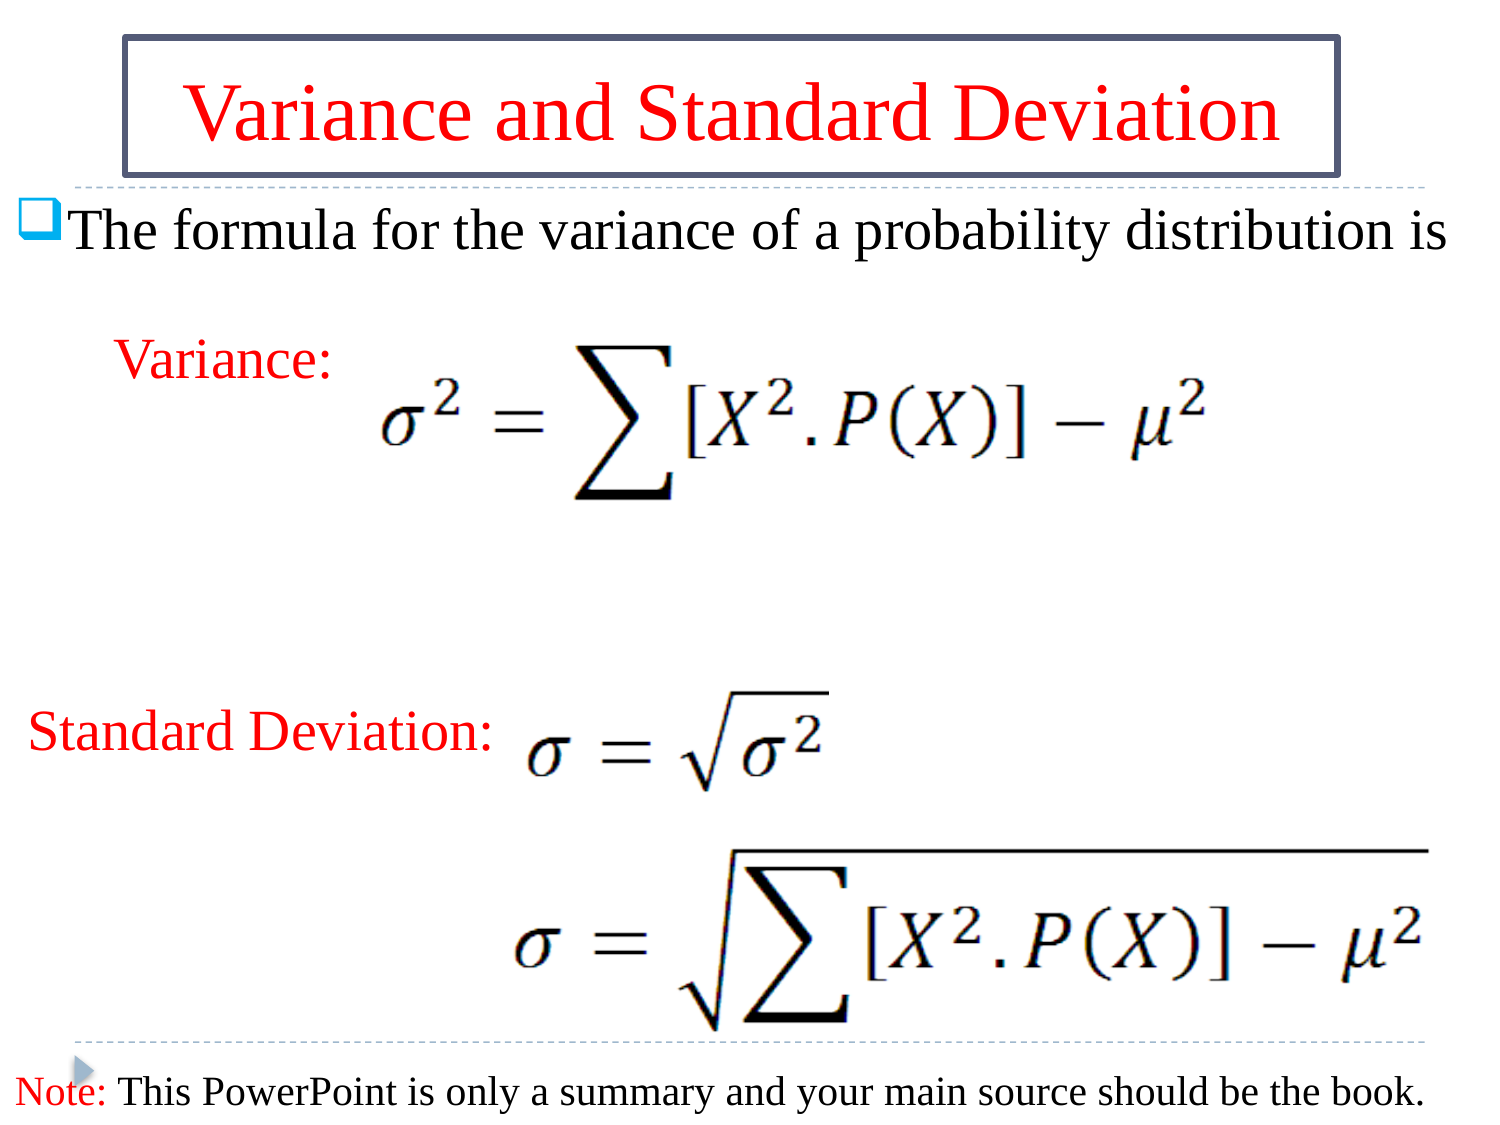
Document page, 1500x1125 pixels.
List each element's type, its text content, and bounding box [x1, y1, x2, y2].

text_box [124, 37, 1338, 176]
picture [512, 834, 1432, 1051]
picture [378, 335, 1213, 516]
text_box The formula for the variance of a probability distribution is [0, 184, 1475, 385]
picture [524, 674, 829, 810]
text_box Standard Deviation: [12, 684, 518, 770]
text_box Note: This PowerPoint is only a summary and your main source should be the book. [0, 1056, 1463, 1121]
text_box Variance: [99, 312, 349, 398]
